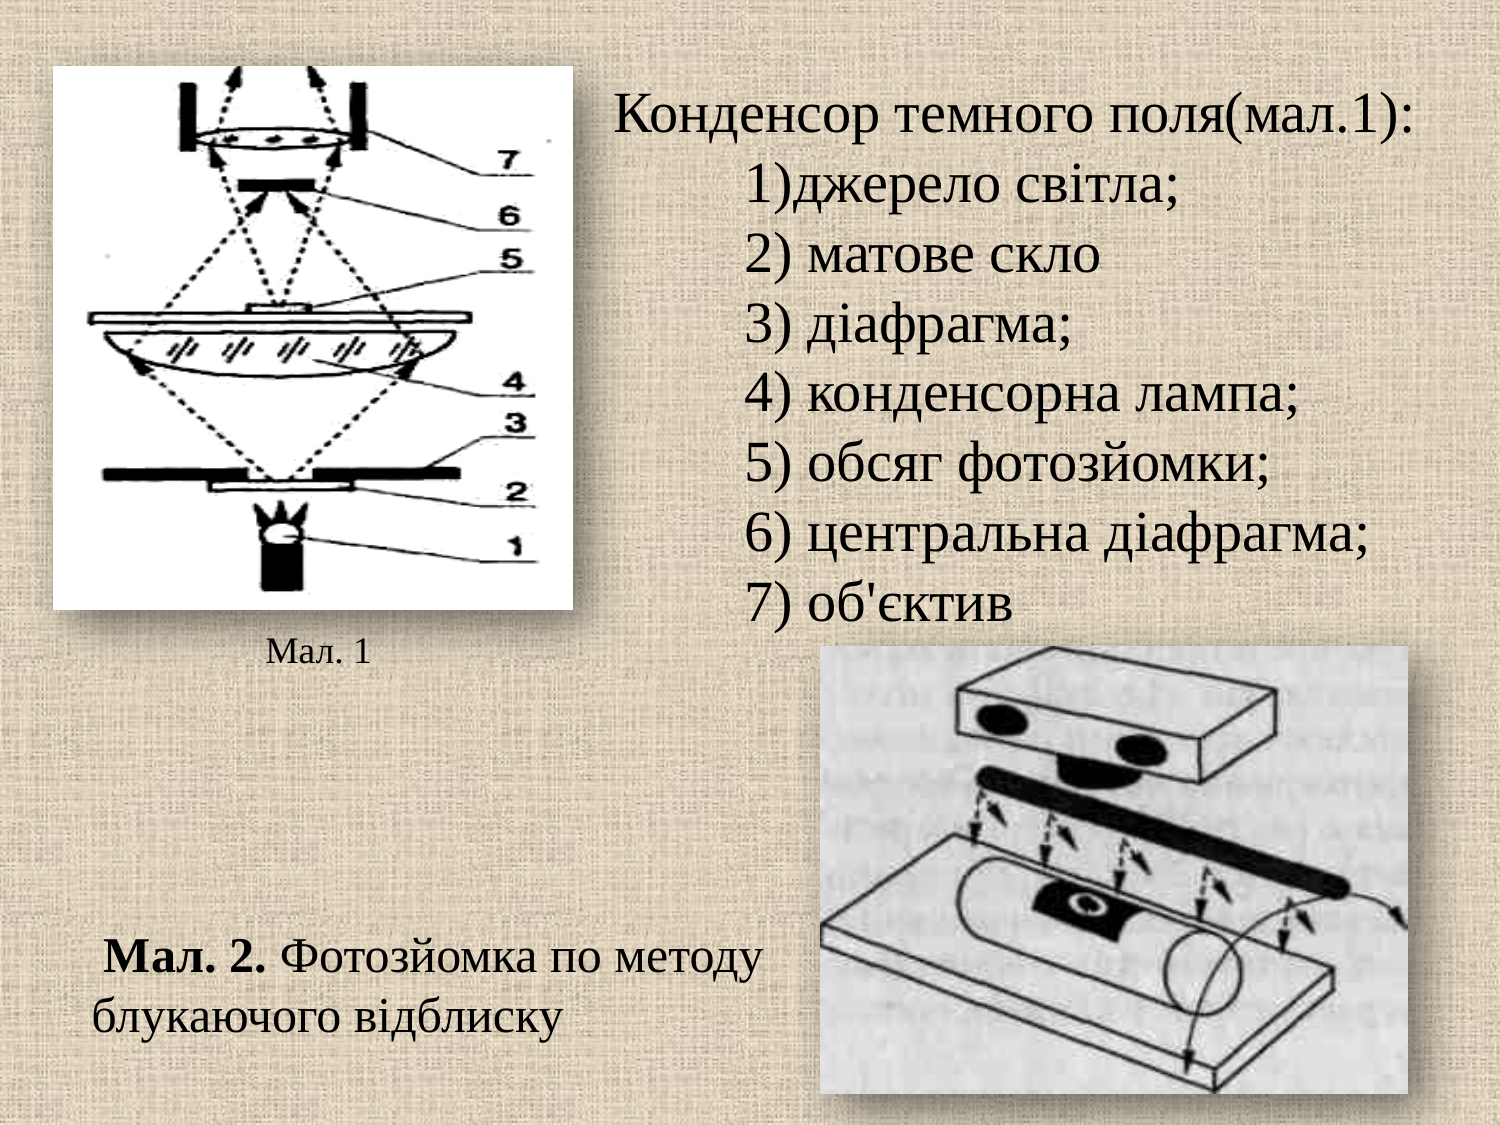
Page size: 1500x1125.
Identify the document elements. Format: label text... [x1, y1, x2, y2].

picture [0, 0, 1500, 1125]
text_box Мал. 1 [135, 618, 502, 679]
text_box Мал. 2. Фотозйомка по методу блукаючого відблиску [76, 870, 815, 1096]
text_box Конденсор темного поля(мал.1): 1)джерело світла; 2) матове скло 3) діафрагма; 4) конденсорна лампа; 5) обсяг фотозйомки; 6) центральна діафрагма; 7) об'єктив [596, 66, 1447, 641]
